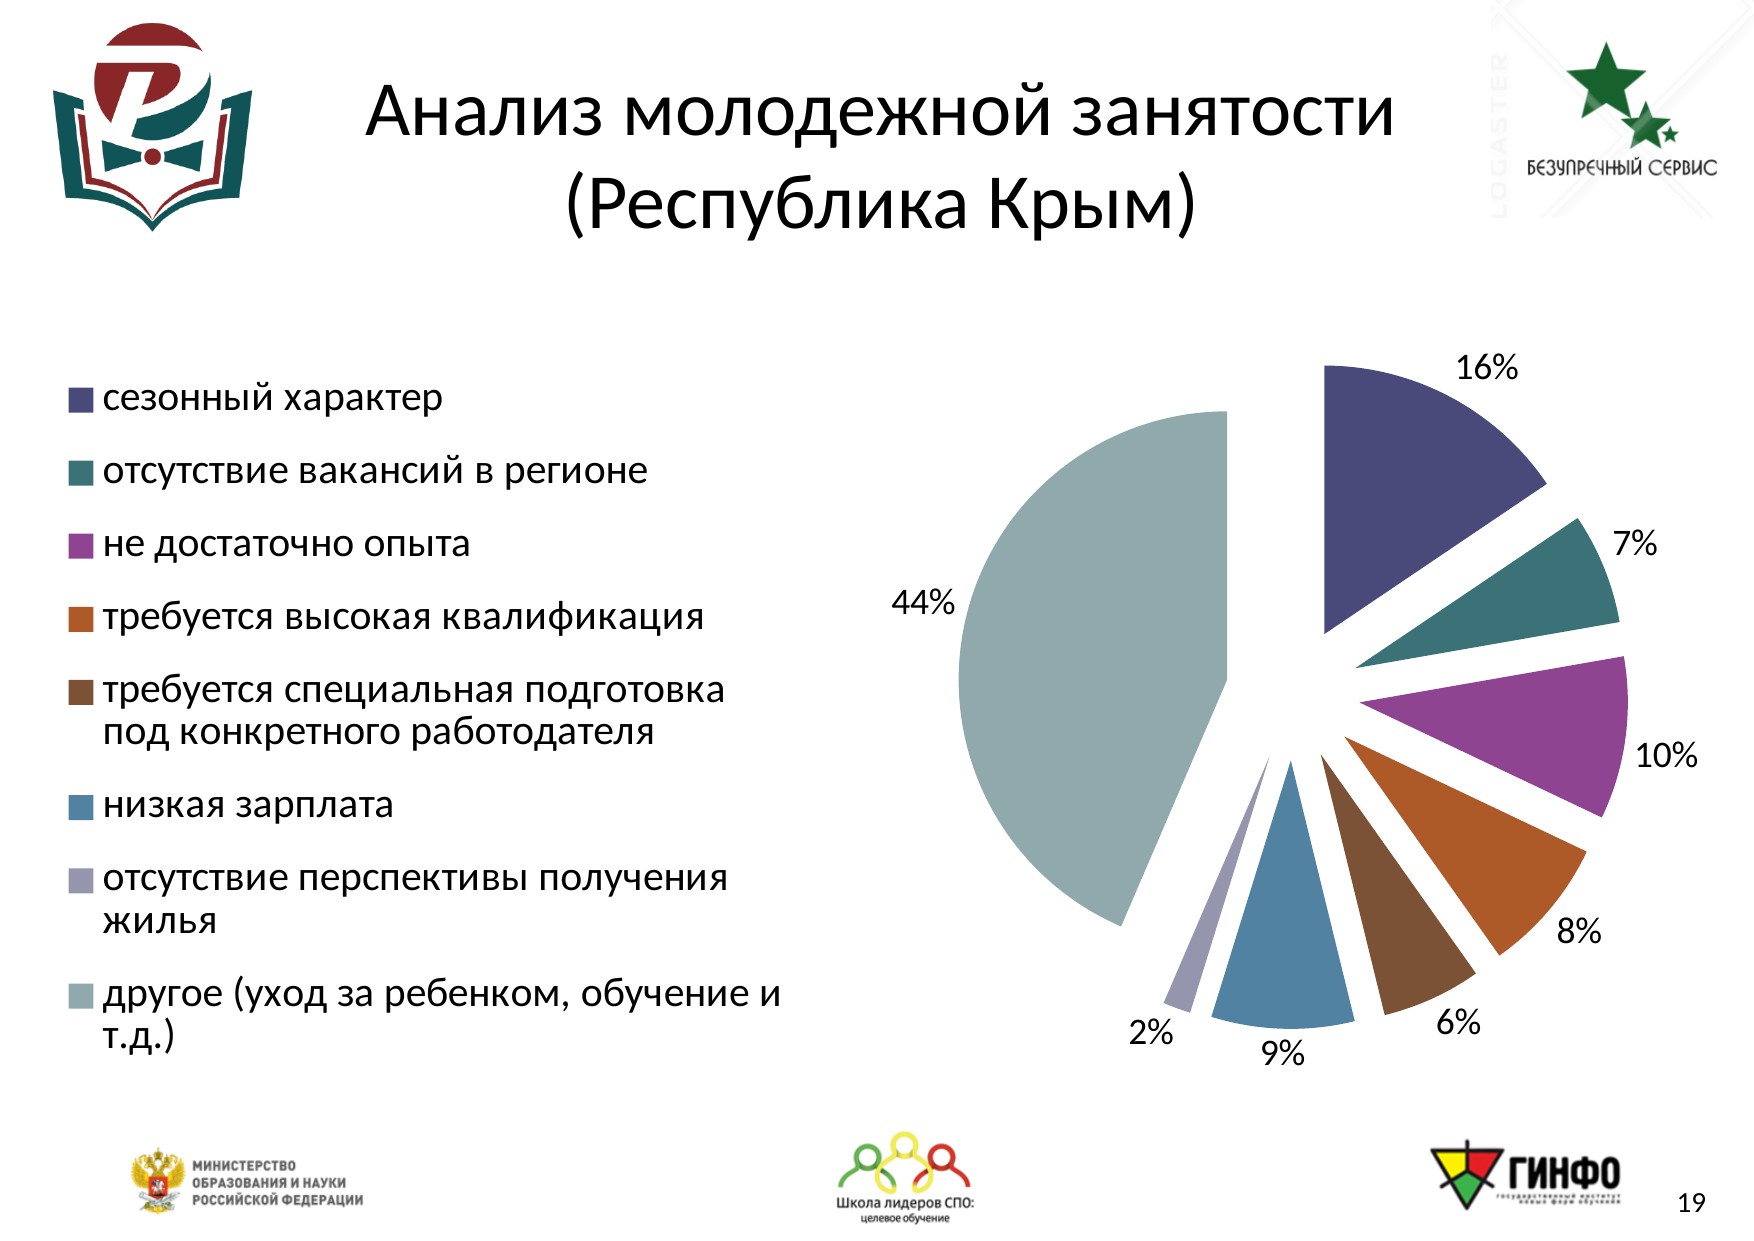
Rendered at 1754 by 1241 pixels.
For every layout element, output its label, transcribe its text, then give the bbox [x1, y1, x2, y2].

picture [1491, 0, 1754, 218]
picture [115, 1129, 1649, 1232]
slide_number 19 [1651, 1167, 1724, 1234]
picture [48, 16, 256, 234]
text_box Анализ молодежной занятости (Республика Крым) [272, 49, 1492, 257]
chart [48, 309, 1701, 1129]
